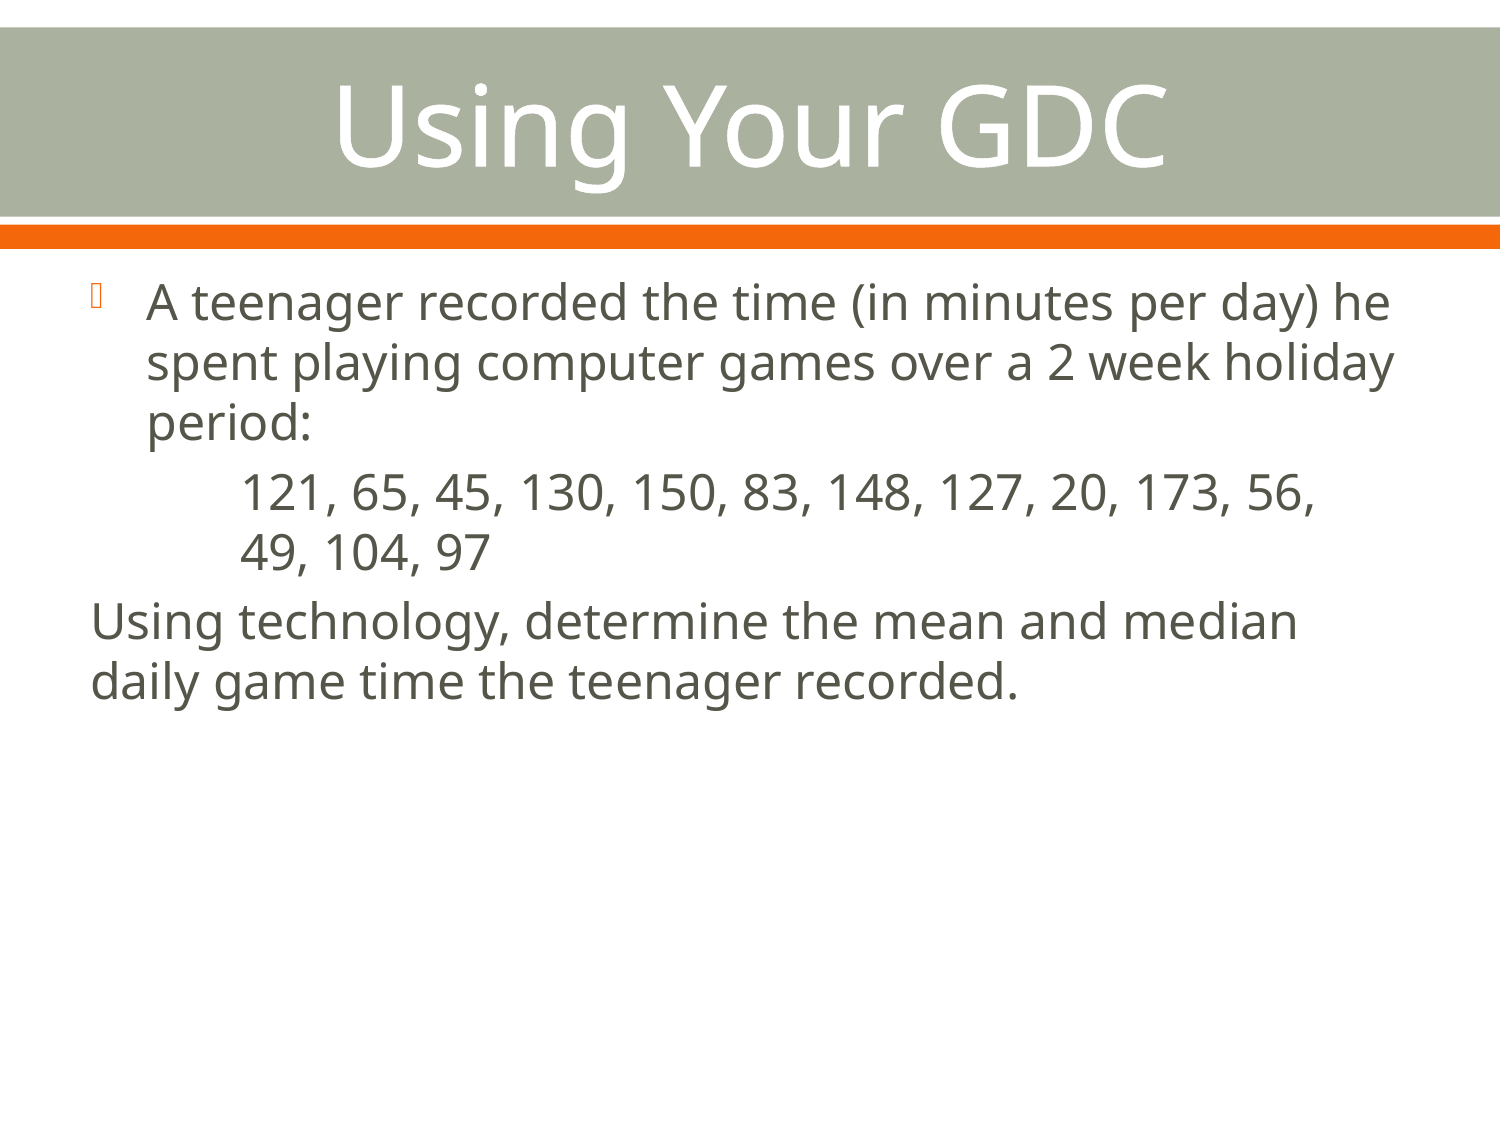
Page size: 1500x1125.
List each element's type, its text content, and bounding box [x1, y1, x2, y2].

title Using Your GDC [75, 29, 1425, 213]
list A teenager recorded the time (in minutes per day) he spent playing computer games over a 2 week holiday period: 121, 65, 45, 130, 150, 83, 148, 127, 20, 173, 56, 49, 104, 97 Using technology, determine the mean and median daily game time the teenager recorded. [75, 262, 1425, 1005]
